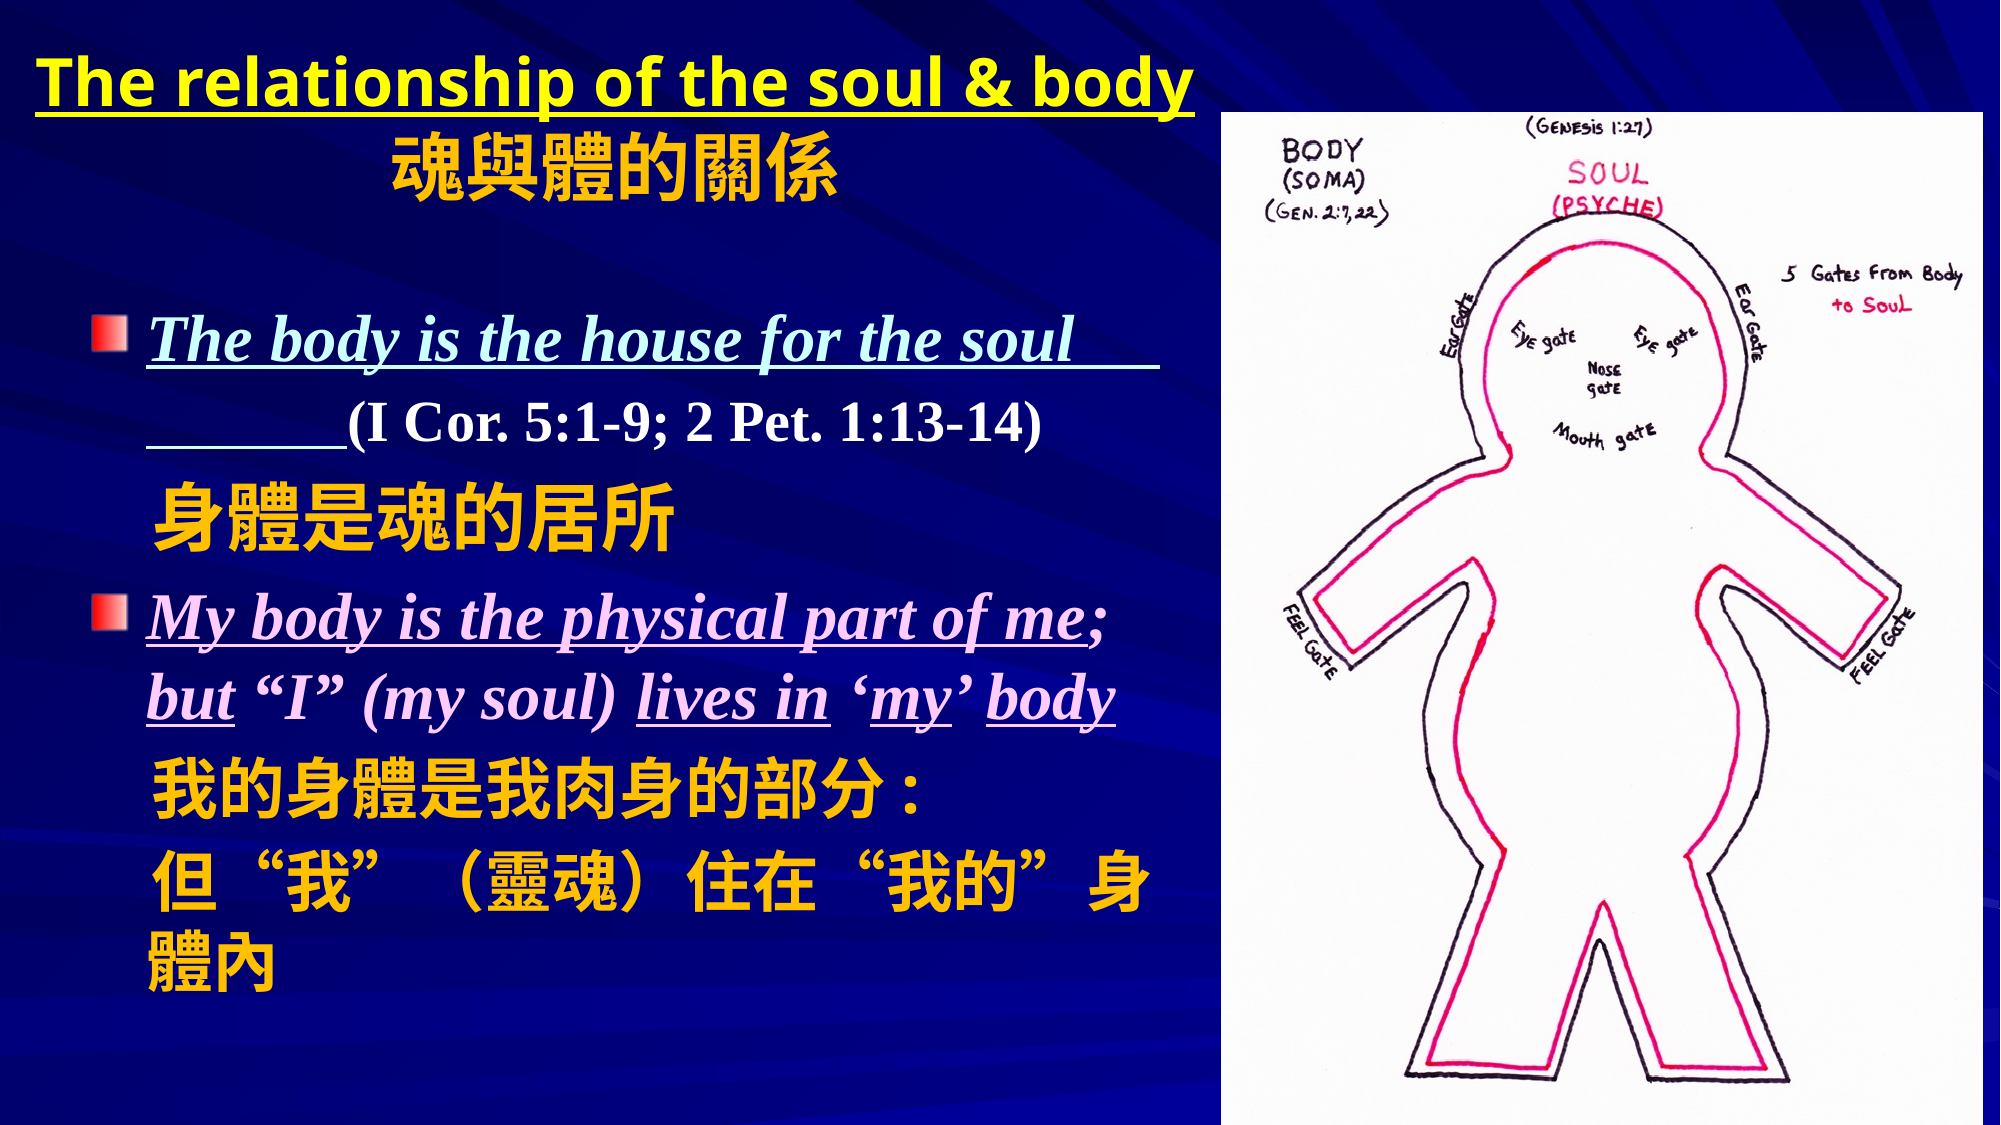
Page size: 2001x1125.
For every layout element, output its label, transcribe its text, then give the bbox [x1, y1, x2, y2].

picture [90, 313, 132, 356]
title The relationship of the soul & body 魂與體的關係 [17, 24, 1213, 226]
list The body is the house for the soul (I Cor. 5:1-9; 2 Pet. 1:13-14) 身體是魂的居所 My body is the physical part of me; but “I” (my soul) lives in ‘my’ body 我的身體是我肉身的部分: 但“我”（靈魂）住在“我的”身體內 [74, 287, 1188, 1063]
picture [1221, 112, 1983, 1125]
picture [90, 592, 132, 635]
